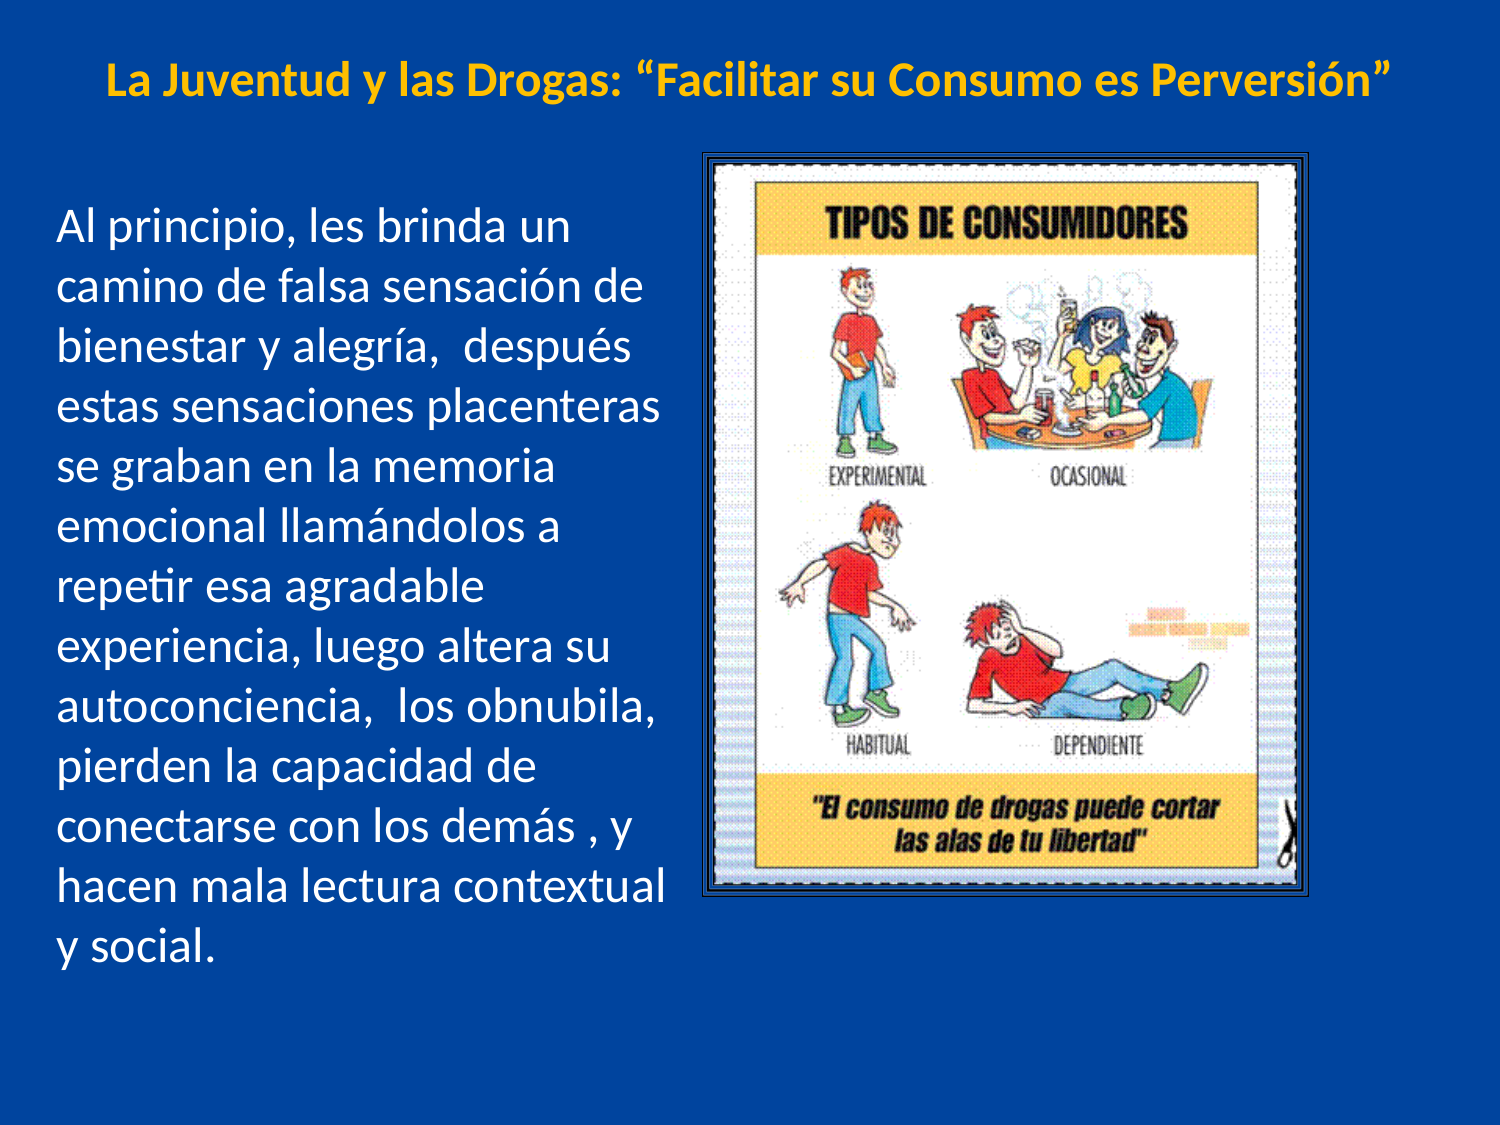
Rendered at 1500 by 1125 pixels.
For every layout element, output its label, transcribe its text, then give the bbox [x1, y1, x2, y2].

title La Juventud y las Drogas: “Facilitar su Consumo es Perversión” [0, 0, 1500, 114]
list Al principio, les brinda un camino de falsa sensación de bienestar y alegría, después estas sensaciones placenteras se graban en la memoria emocional llamándolos a repetir esa agradable experiencia, luego altera su autoconciencia, los obnubila, pierden la capacidad de conectarse con los demás , y hacen mala lectura contextual y social. [41, 184, 715, 1035]
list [702, 152, 1309, 897]
